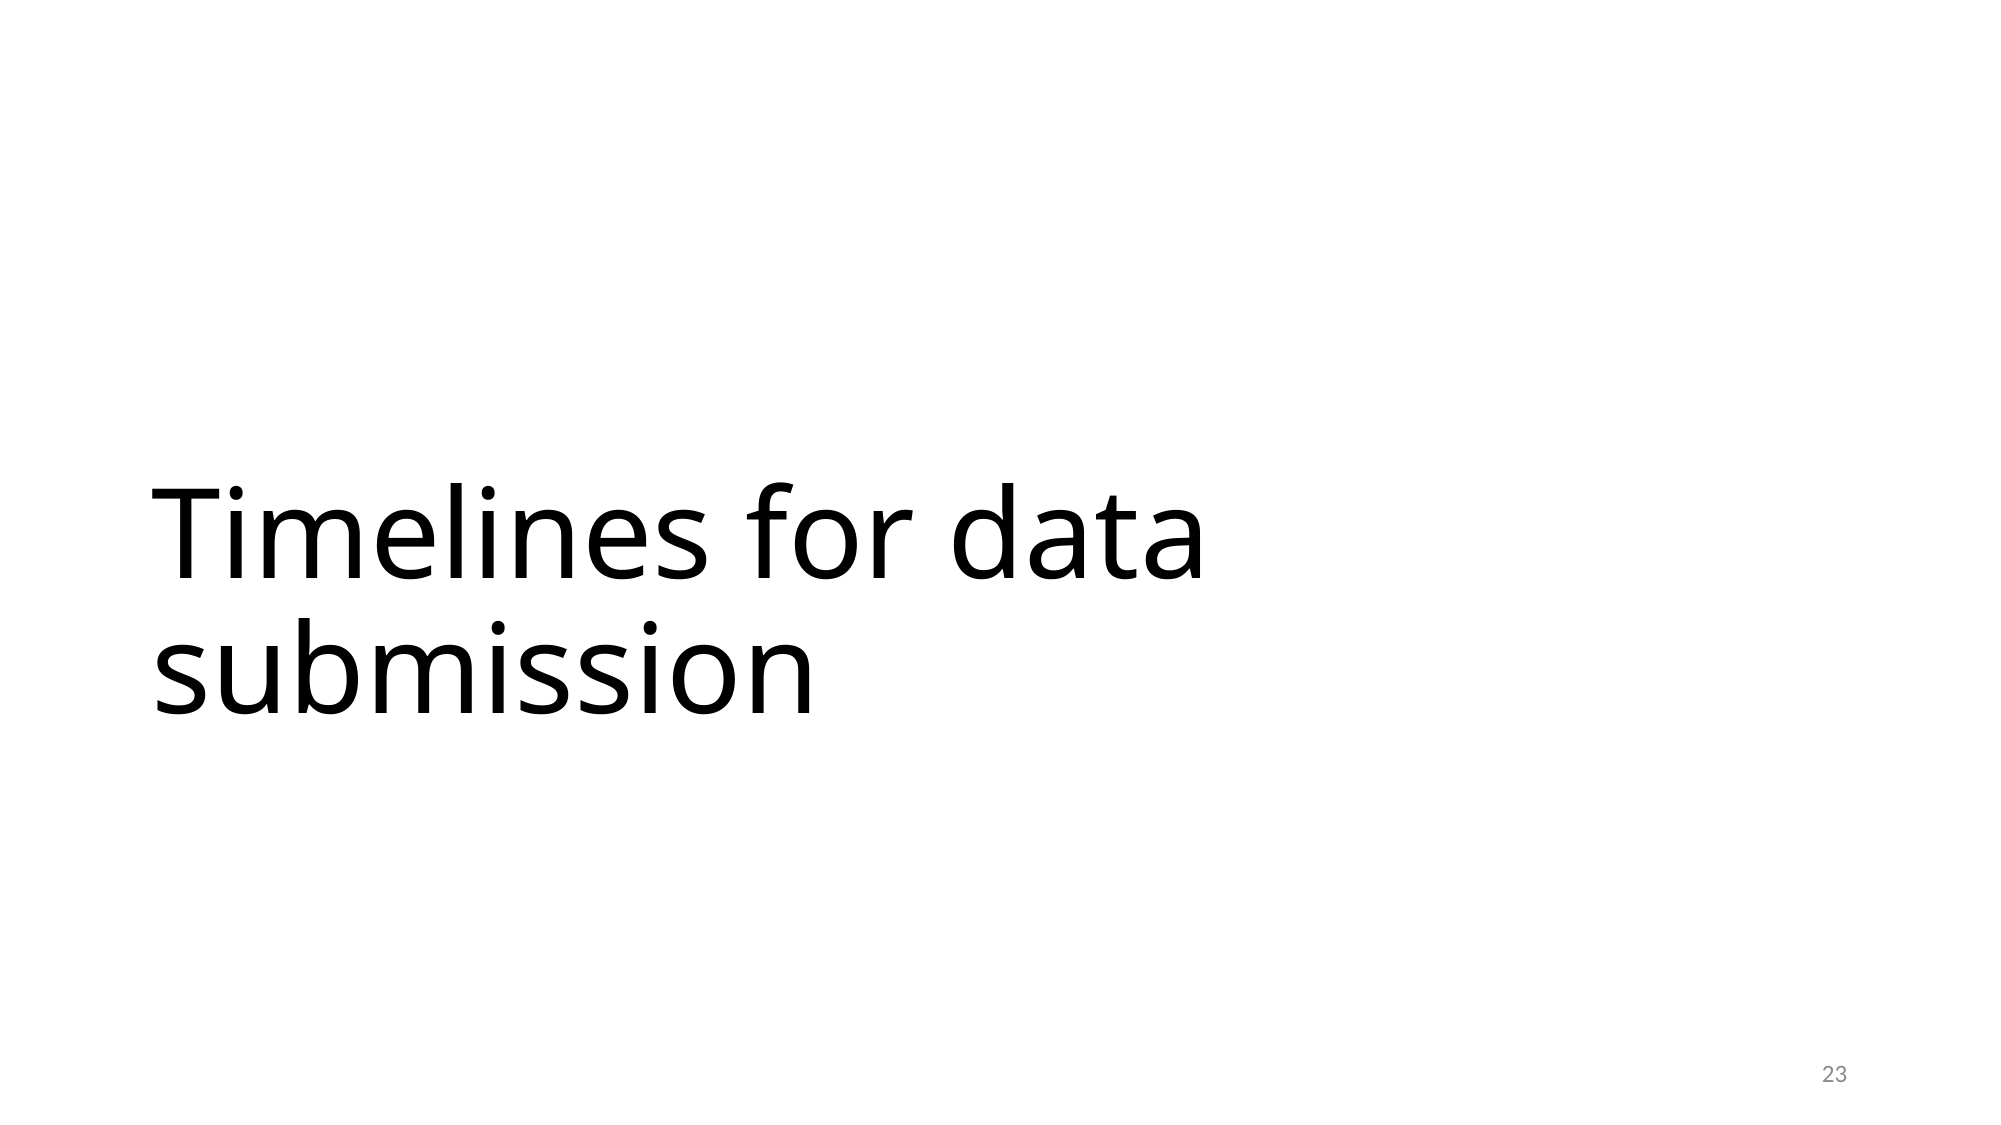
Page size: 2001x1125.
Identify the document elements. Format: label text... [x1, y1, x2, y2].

title Timelines for data submission [136, 280, 1862, 749]
slide_number 23 [1412, 1042, 1863, 1103]
